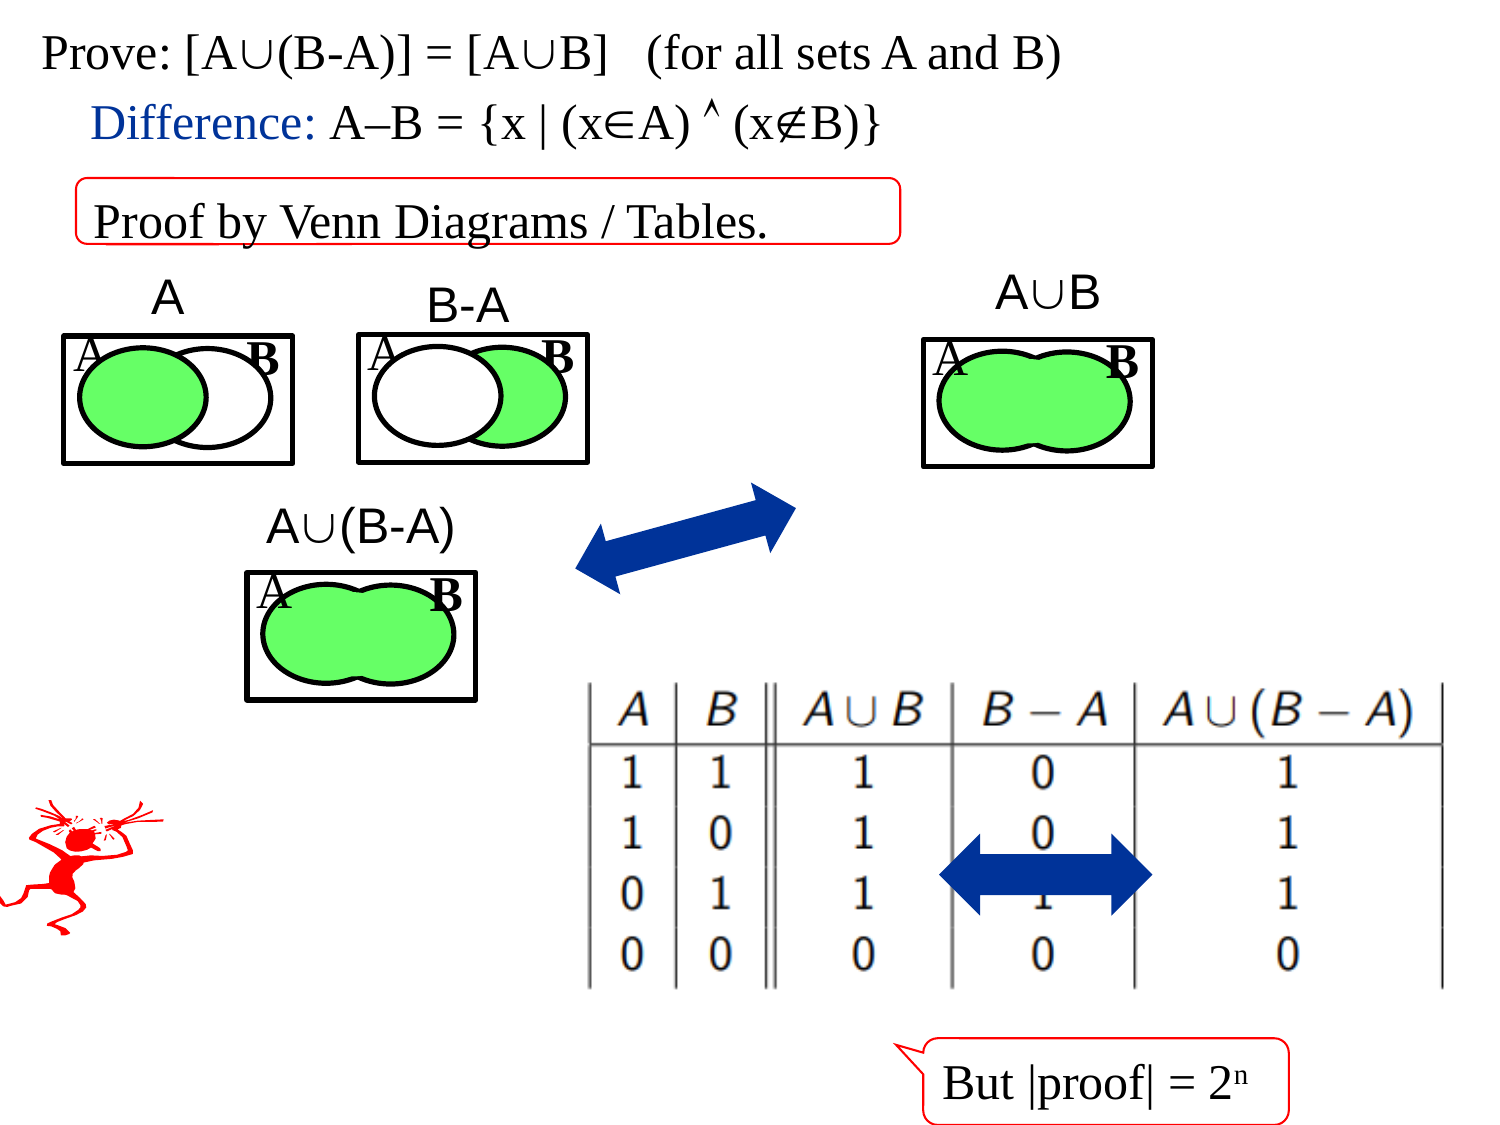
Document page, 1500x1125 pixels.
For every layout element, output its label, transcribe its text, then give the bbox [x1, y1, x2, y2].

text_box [58, 257, 293, 464]
picture [551, 644, 1481, 1013]
text_box Difference: A–B = {x | (xA)  (xB)} [74, 81, 1063, 175]
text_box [237, 486, 476, 700]
text_box But |proof| = 2n [896, 1038, 1289, 1125]
text_box Prove: [A(B-A)] = [AB] (for all sets A and B) [26, 12, 1413, 100]
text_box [0, 799, 164, 936]
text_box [352, 265, 588, 463]
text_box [917, 252, 1153, 467]
text_box Proof by Venn Diagrams / Tables. [75, 177, 901, 245]
text_box [575, 482, 796, 595]
